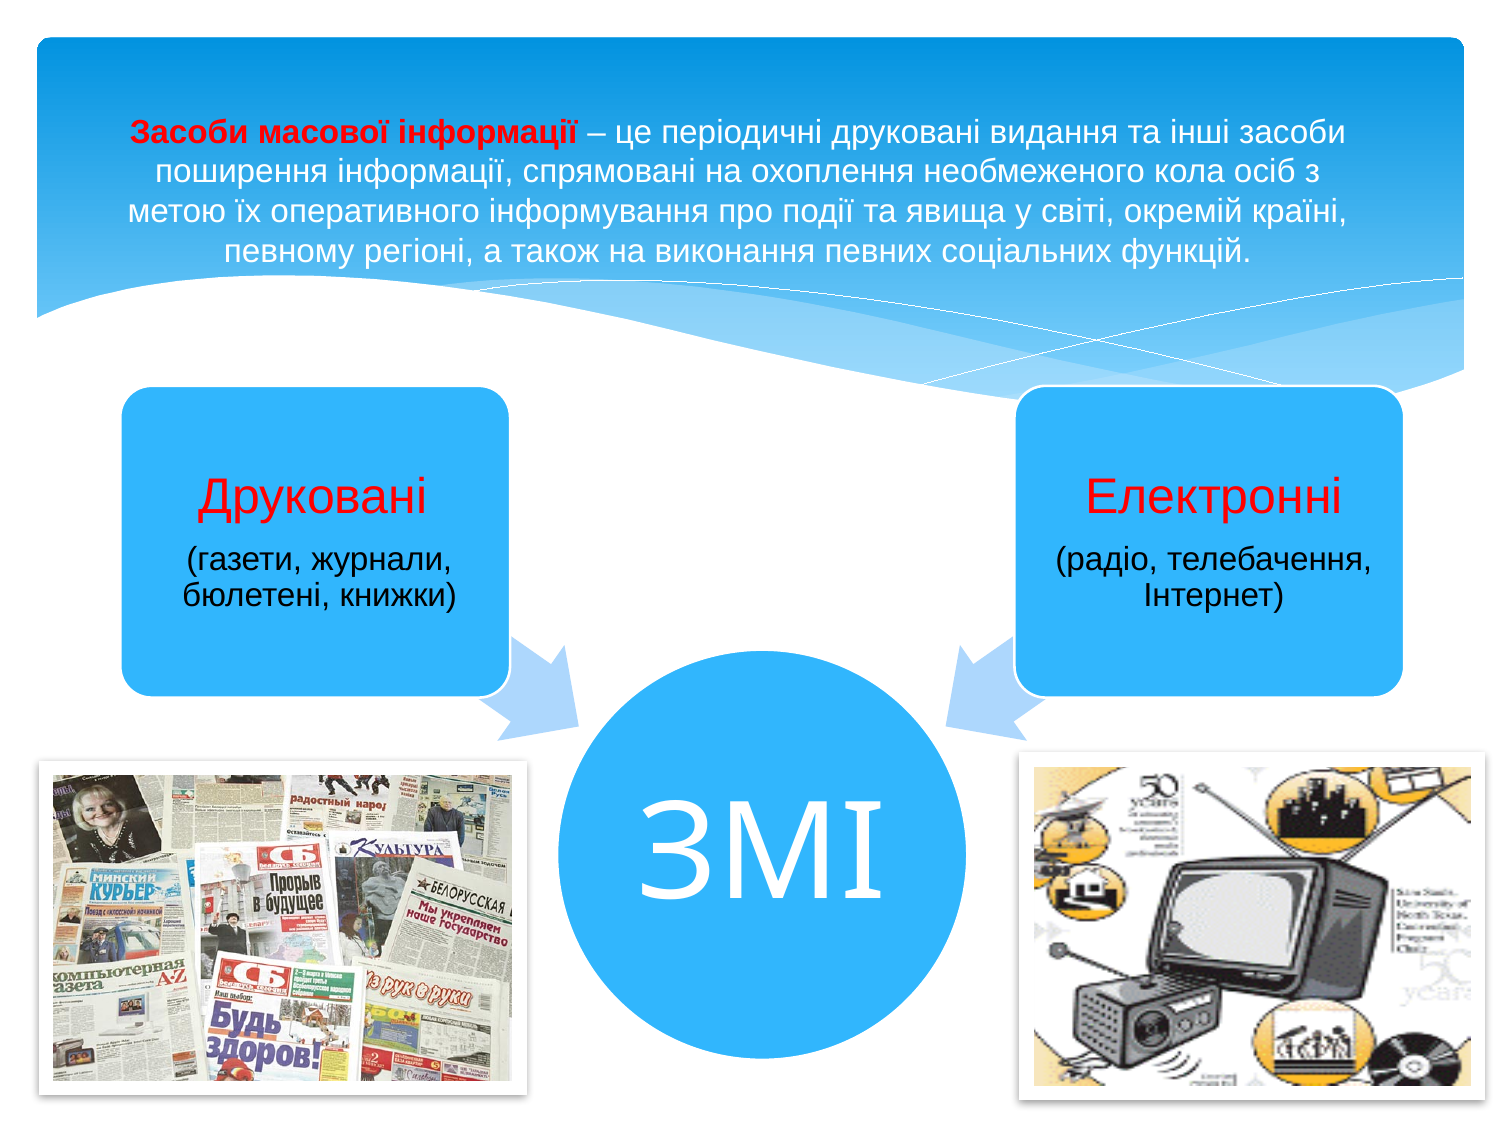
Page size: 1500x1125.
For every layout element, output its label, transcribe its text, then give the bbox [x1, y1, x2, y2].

title Засоби масової інформації – це періодичні друковані видання та інші засоби поширення інформації, спрямовані на охоплення необмеженого кола осіб з метою їх оперативного інформування про події та явища у світі, окремій країні, певному регіоні, а також на виконання певних соціальних функцій. [88, 54, 1389, 325]
picture [1033, 766, 1471, 1087]
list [111, 385, 1413, 1061]
picture [52, 774, 513, 1081]
